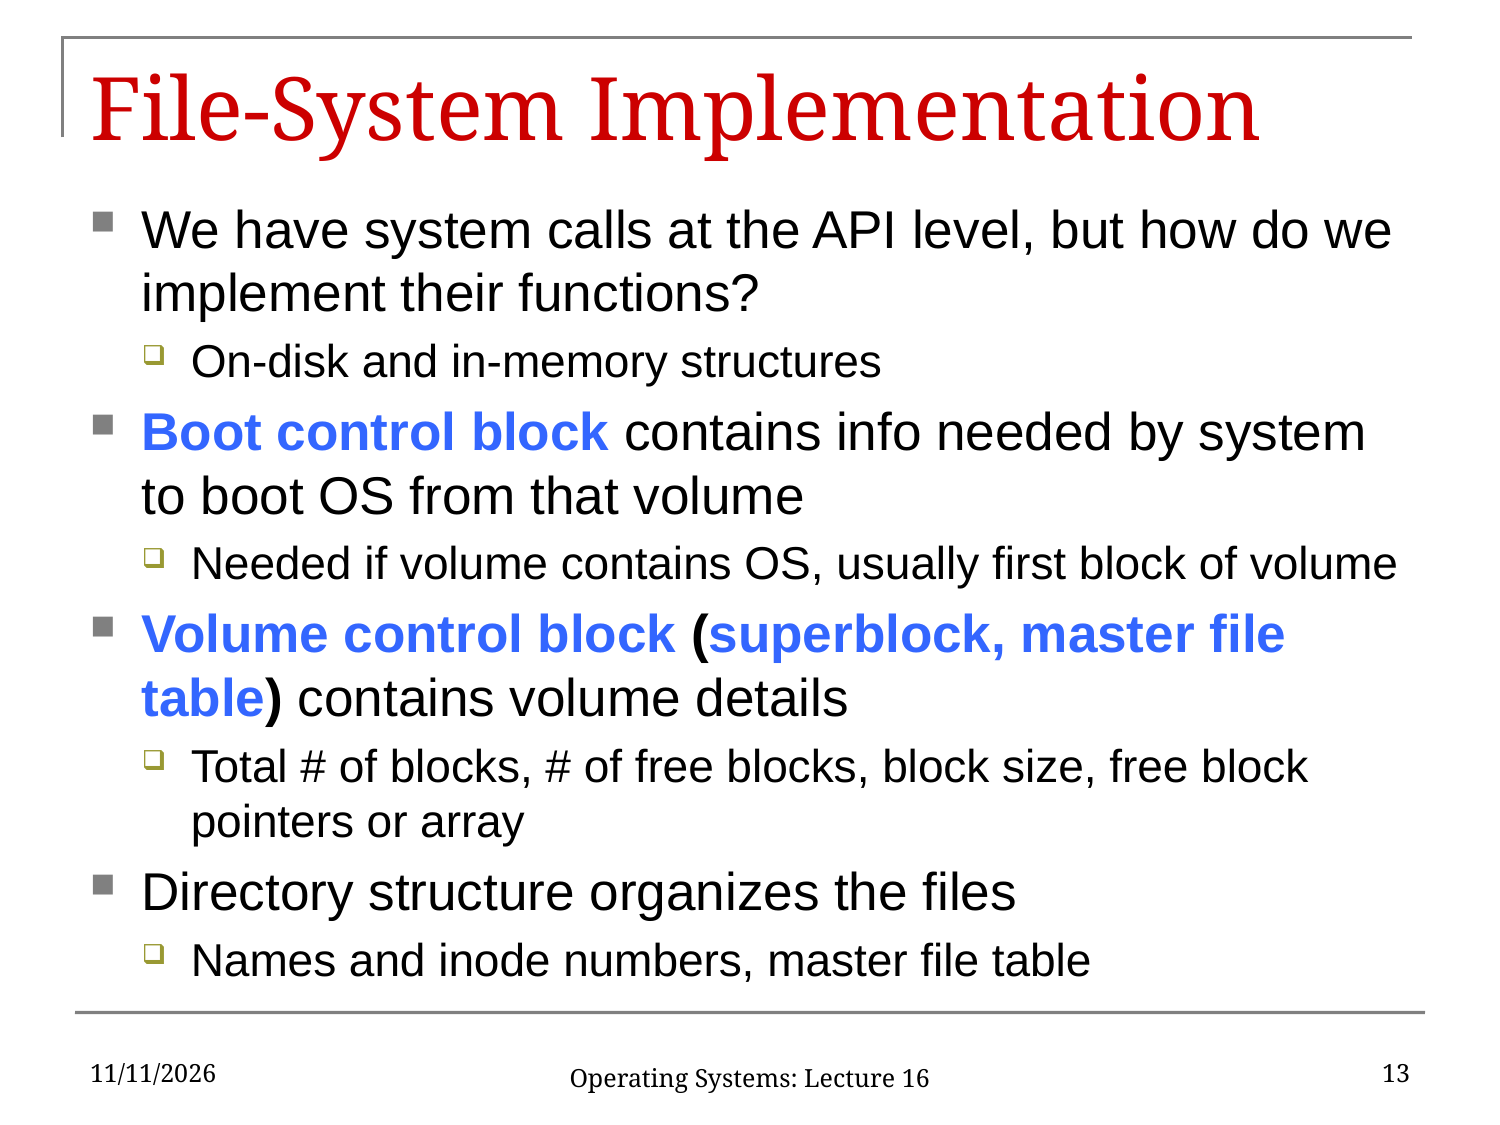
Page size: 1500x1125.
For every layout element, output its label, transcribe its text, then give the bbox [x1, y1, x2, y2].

footer Operating Systems: Lecture 16 [512, 1024, 988, 1101]
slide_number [74, 1023, 426, 1100]
list We have system calls at the API level, but how do we implement their functions? On-disk and in-memory structures Boot control block contains info needed by system to boot OS from that volume Needed if volume contains OS, usually first block of volume Volume control block (superblock, master file table) contains volume details Total # of blocks, # of free blocks, block size, free block pointers or array Directory structure organizes the files Names and inode numbers, master file table [75, 187, 1425, 1006]
slide_number 13 [1074, 1023, 1426, 1100]
title File-System Implementation [75, 45, 1425, 163]
